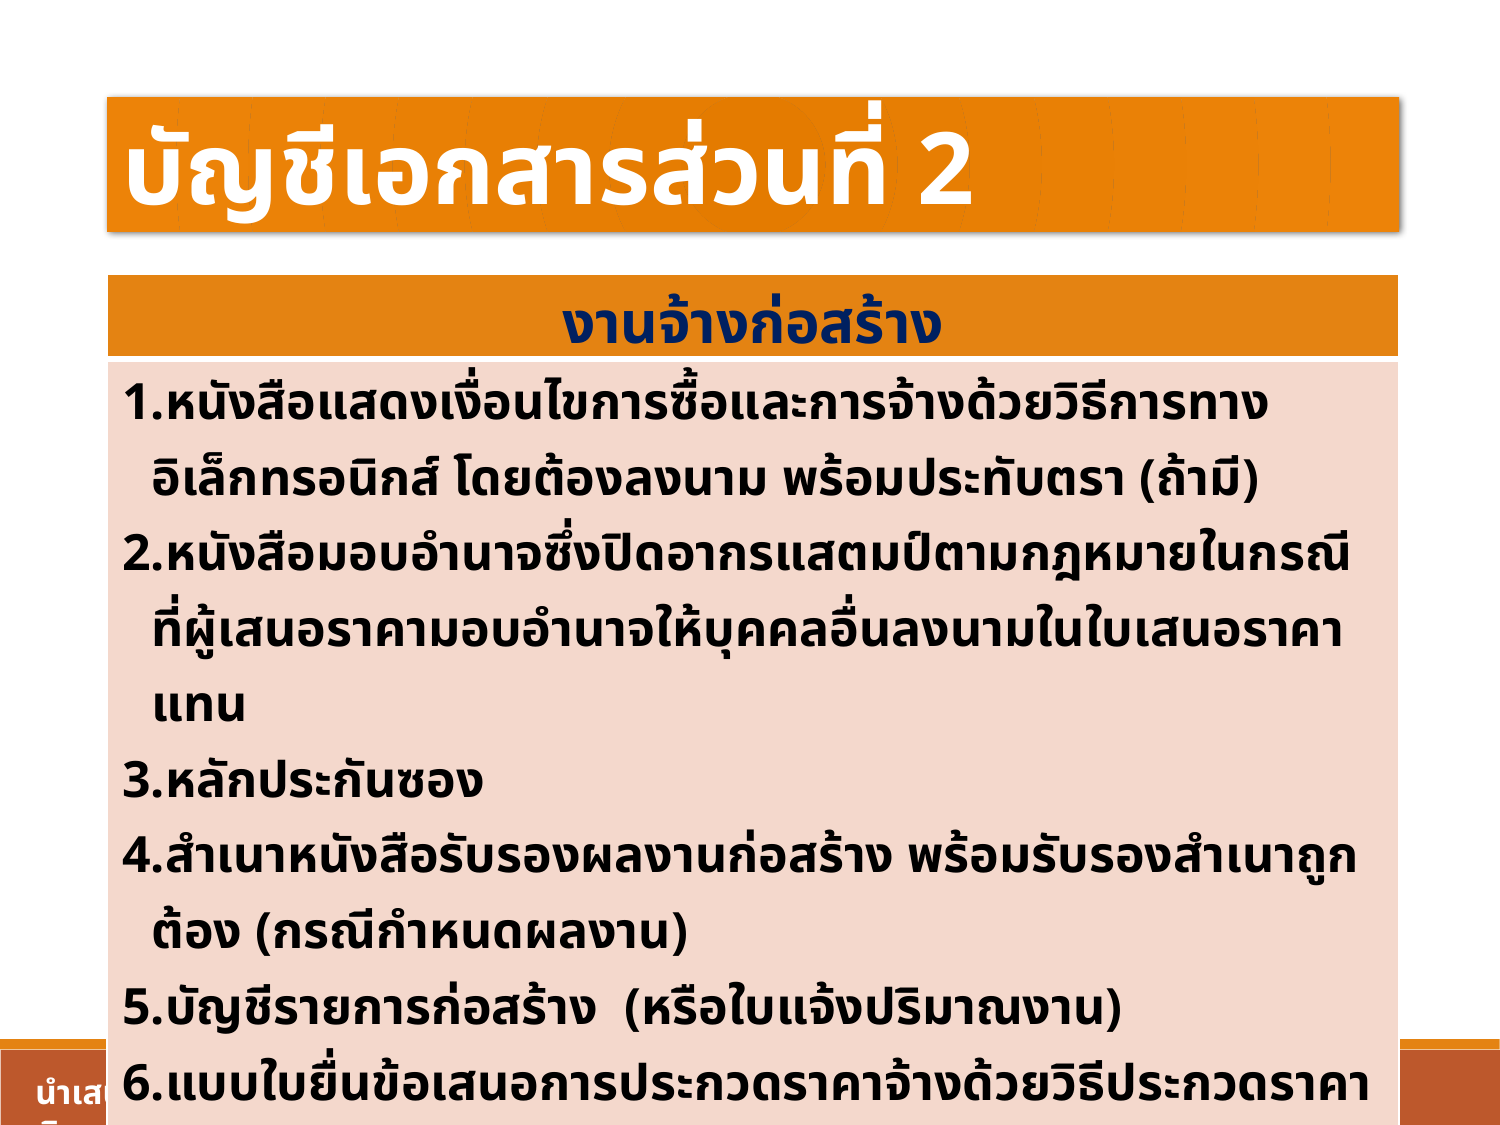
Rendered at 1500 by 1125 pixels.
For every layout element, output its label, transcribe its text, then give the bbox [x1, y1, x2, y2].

table_cell หนังสือแสดงเงื่อนไขการซื้อและการจ้างด้วยวิธีการทางอิเล็กทรอนิกส์ โดยต้องลงนาม พร้อมประทับตรา (ถ้ามี) หนังสือมอบอำนาจซึ่งปิดอากรแสตมป์ตามกฎหมายในกรณีที่ผู้เสนอราคามอบอำนาจให้บุคคลอื่นลงนามในใบเสนอราคาแทน หลักประกันซอง สำเนาหนังสือรับรองผลงานก่อสร้าง พร้อมรับรองสำเนาถูกต้อง (กรณีกำหนดผลงาน) บัญชีรายการก่อสร้าง (หรือใบแจ้งปริมาณงาน) แบบใบยื่นข้อเสนอการประกวดราคาจ้างด้วยวิธีประกวดราคาอิเล็กทรอนิกส์ ระบบการจัดการความปลอดภัยในการทำงานก่อสร้าง (เข้าข่ายมติ ครม ว.84) ............ฯลฯ.................. บัญชีเอกสารส่วนที่ 2 [108, 362, 1398, 1125]
text_box บัญชีเอกสารส่วนที่ 2 [107, 97, 1400, 232]
table_header งานจ้างก่อสร้าง [108, 275, 1398, 356]
